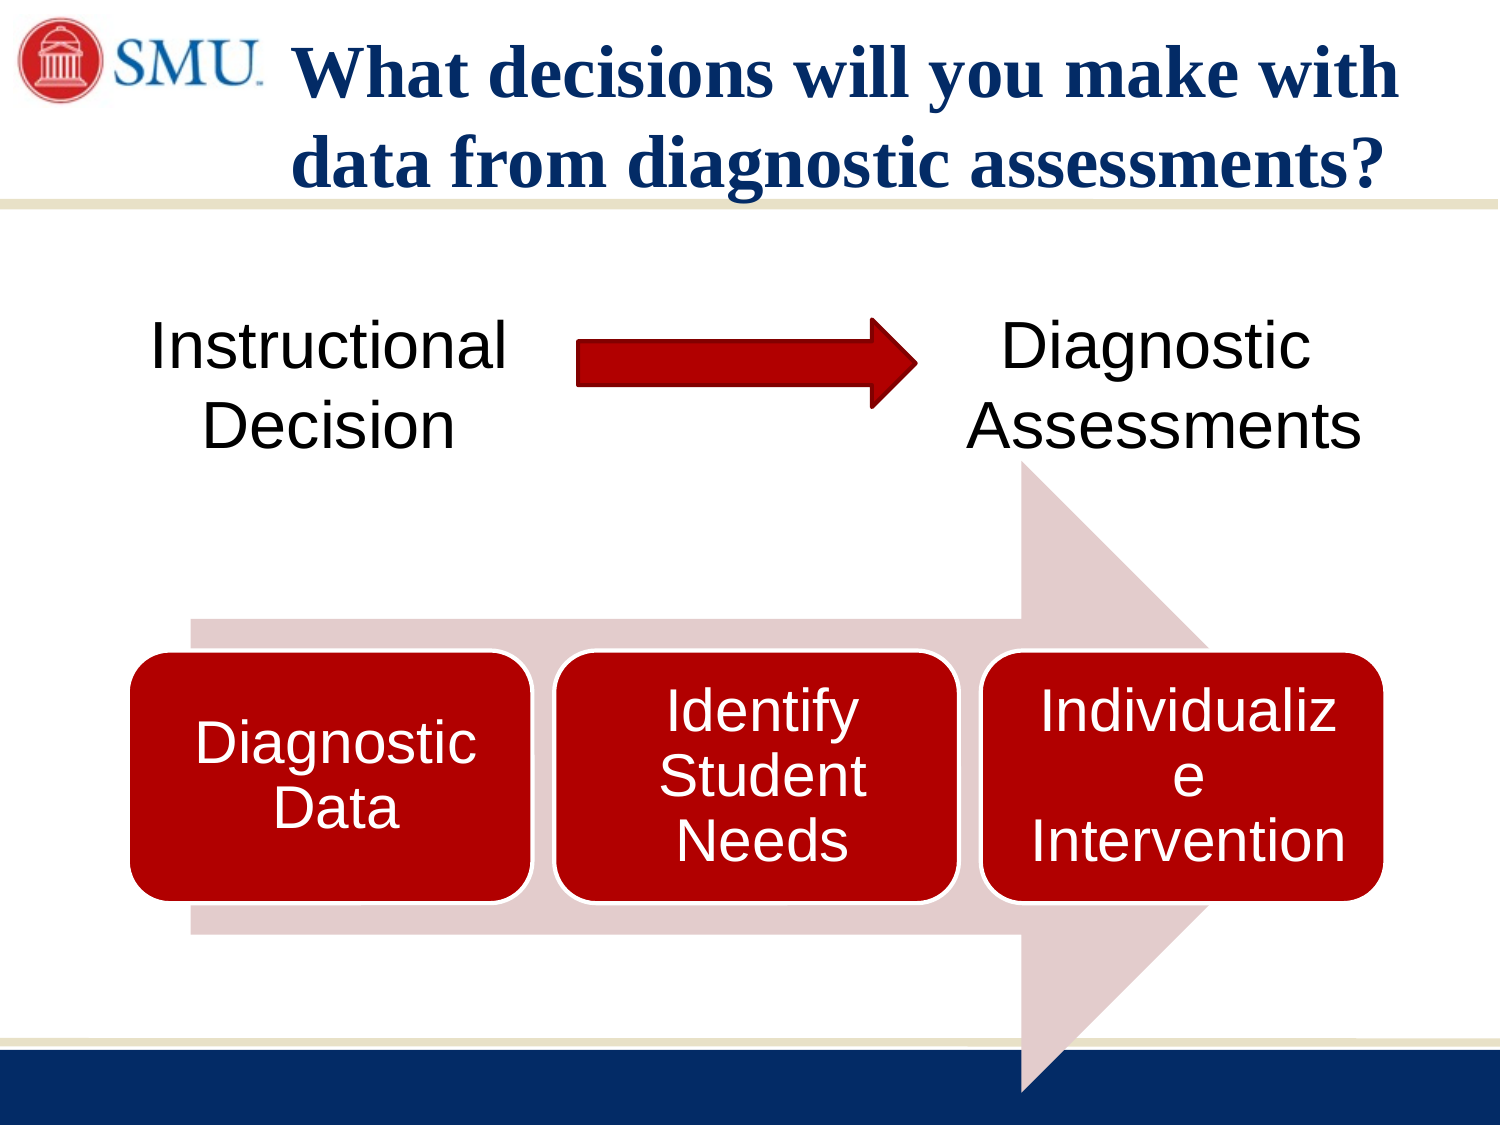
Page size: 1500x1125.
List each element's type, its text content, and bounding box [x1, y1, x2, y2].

picture [13, 14, 268, 108]
text_box Instructional Decision [134, 294, 524, 459]
text_box Diagnostic Assessments [952, 294, 1379, 459]
title What decisions will you make with data from diagnostic assessments? [275, 24, 1425, 200]
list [81, 460, 1432, 1093]
text_box [576, 317, 918, 409]
